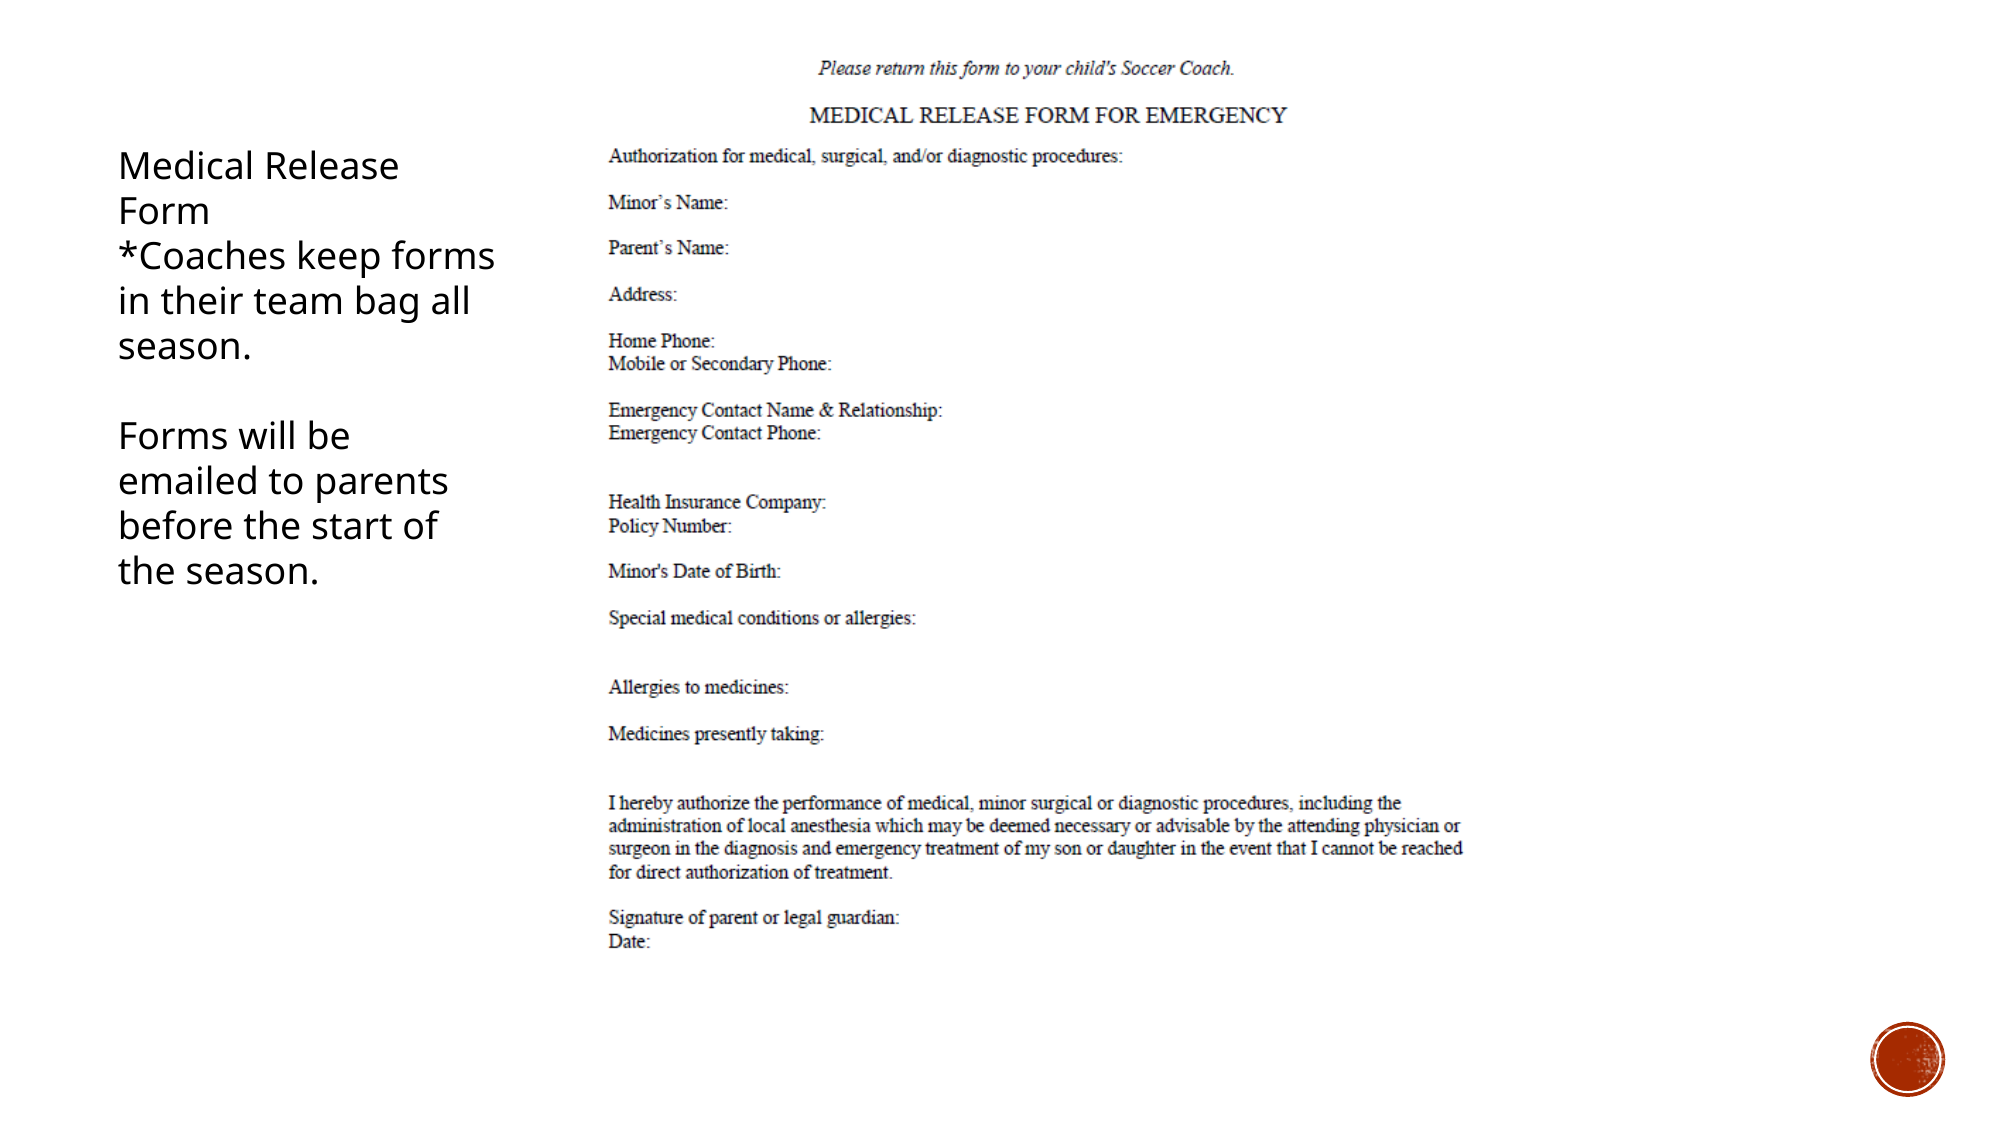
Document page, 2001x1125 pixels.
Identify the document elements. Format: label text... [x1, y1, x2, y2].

picture [574, 27, 1525, 1099]
text_box Medical Release Form *Coaches keep forms in their team bag all season. Forms will be emailed to parents before the start of the season. [103, 134, 516, 600]
